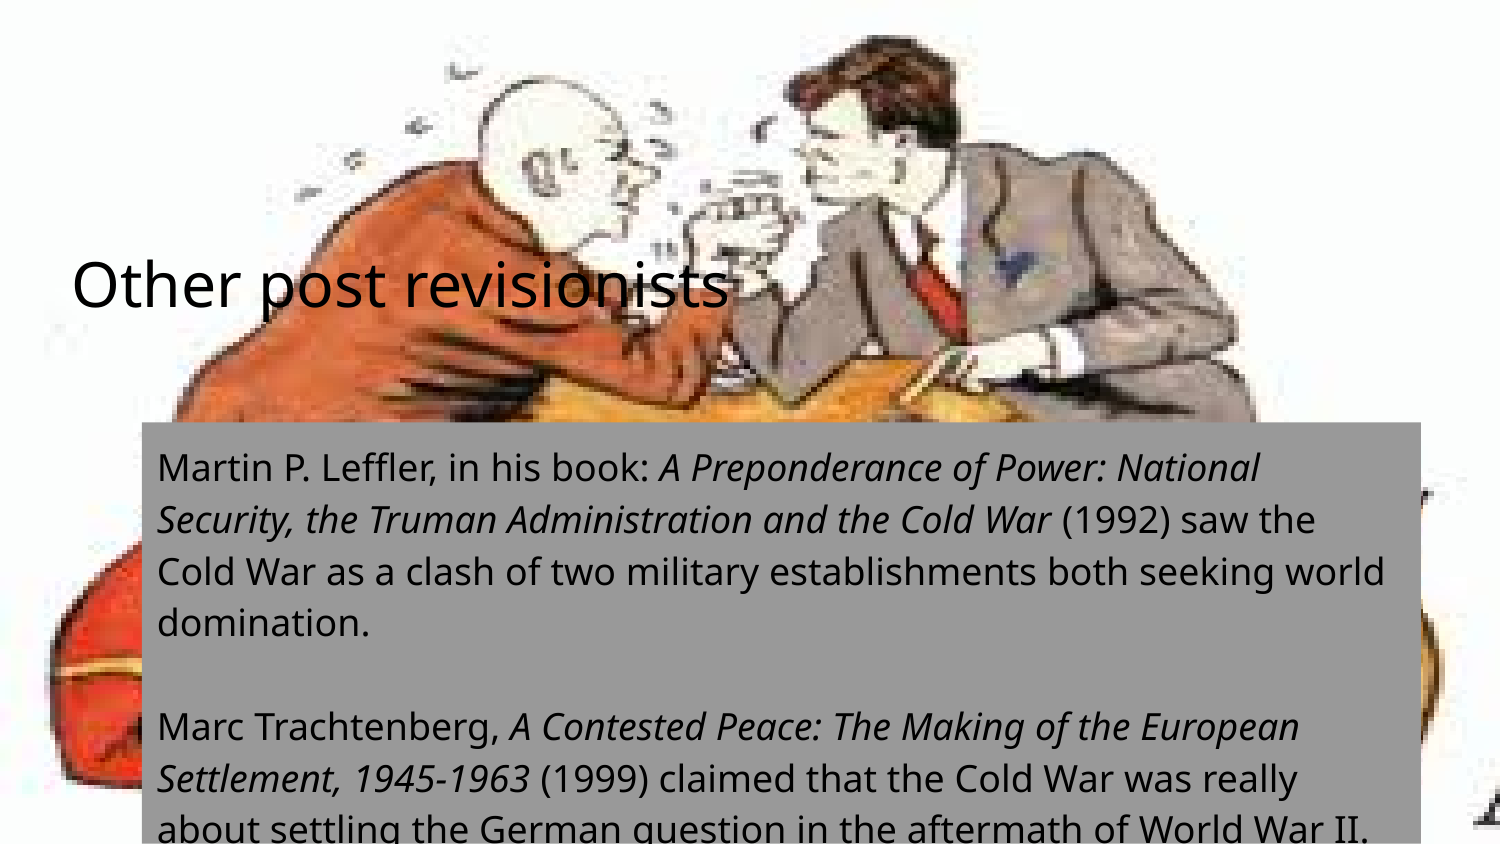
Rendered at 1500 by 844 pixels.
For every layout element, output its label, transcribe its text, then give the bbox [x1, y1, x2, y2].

title Other post revisionists [56, 230, 1444, 583]
picture [0, 0, 1500, 844]
list Martin P. Leffler, in his book: A Preponderance of Power: National Security, the Truman Administration and the Cold War (1992) saw the Cold War as a clash of two military establishments both seeking world domination. Marc Trachtenberg, A Contested Peace: The Making of the European Settlement, 1945-1963 (1999) claimed that the Cold War was really about settling the German question in the aftermath of World War II. [141, 422, 1421, 844]
